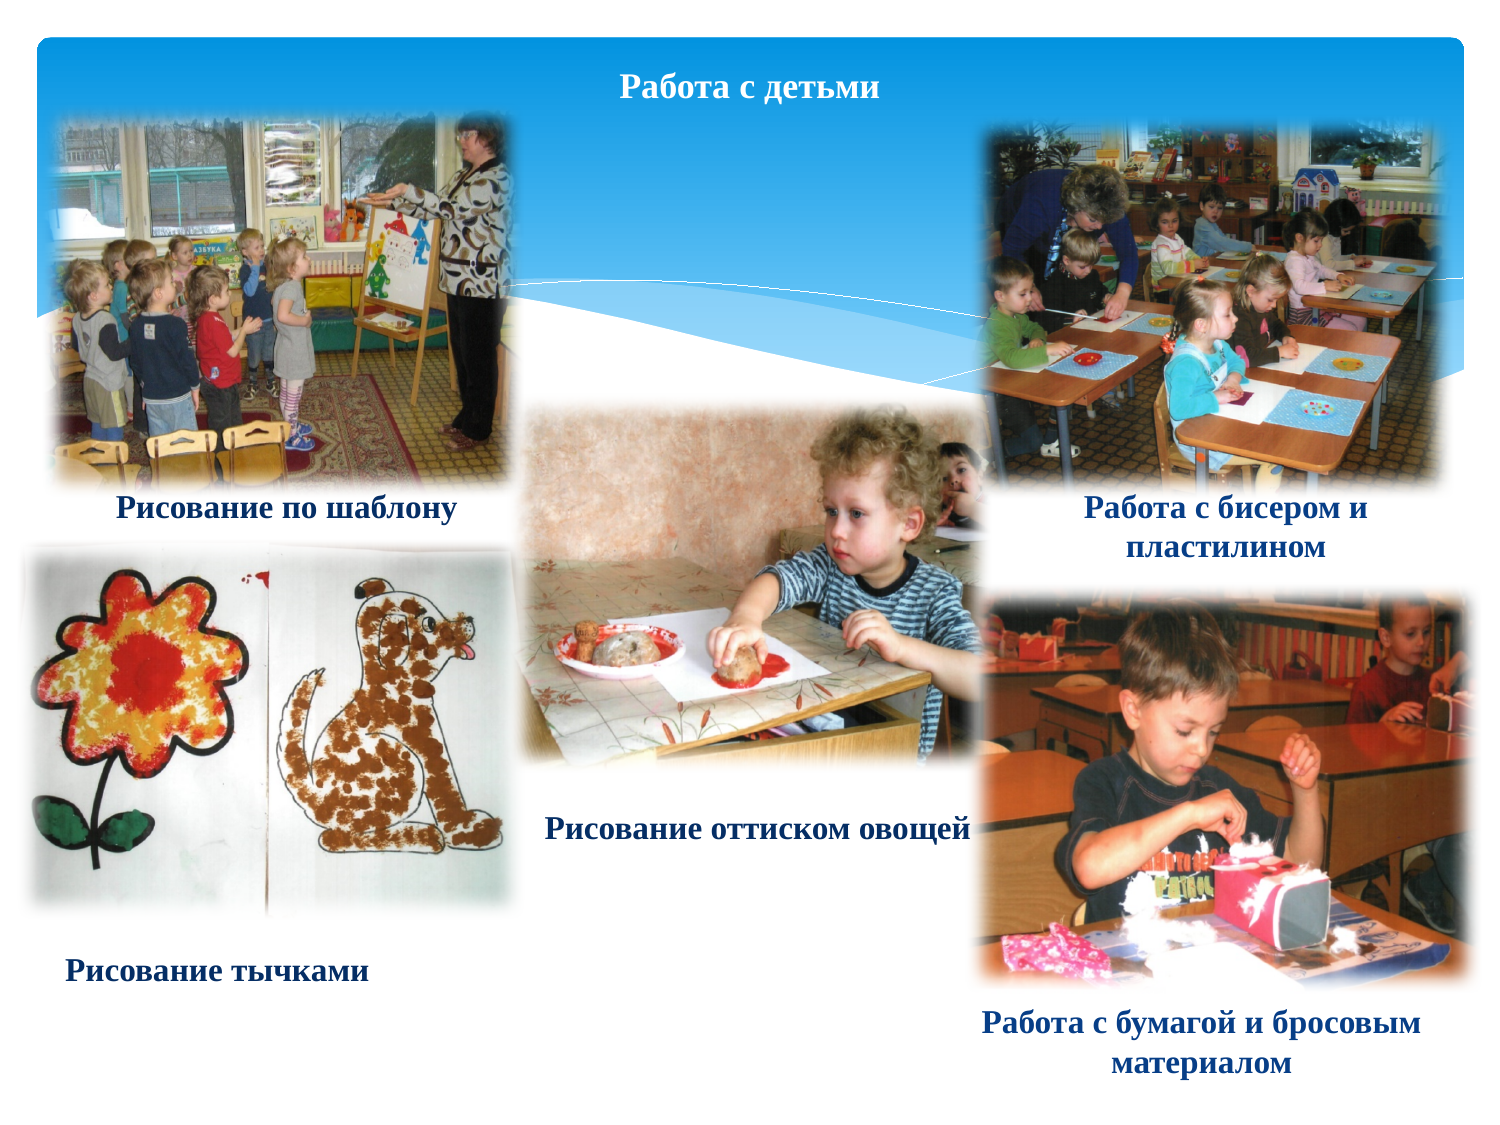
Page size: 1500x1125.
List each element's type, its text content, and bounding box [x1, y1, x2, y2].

list Работа с бисером и пластилином [997, 503, 1458, 581]
list Рисование тычками [50, 940, 508, 1000]
picture [16, 100, 1482, 994]
title Работа с детьми [75, 55, 1425, 114]
list Работа с бумагой и бросовым материалом [950, 993, 1453, 1106]
list Рисование по шаблону [50, 508, 501, 536]
text_box Рисование оттиском овощей [531, 798, 959, 858]
